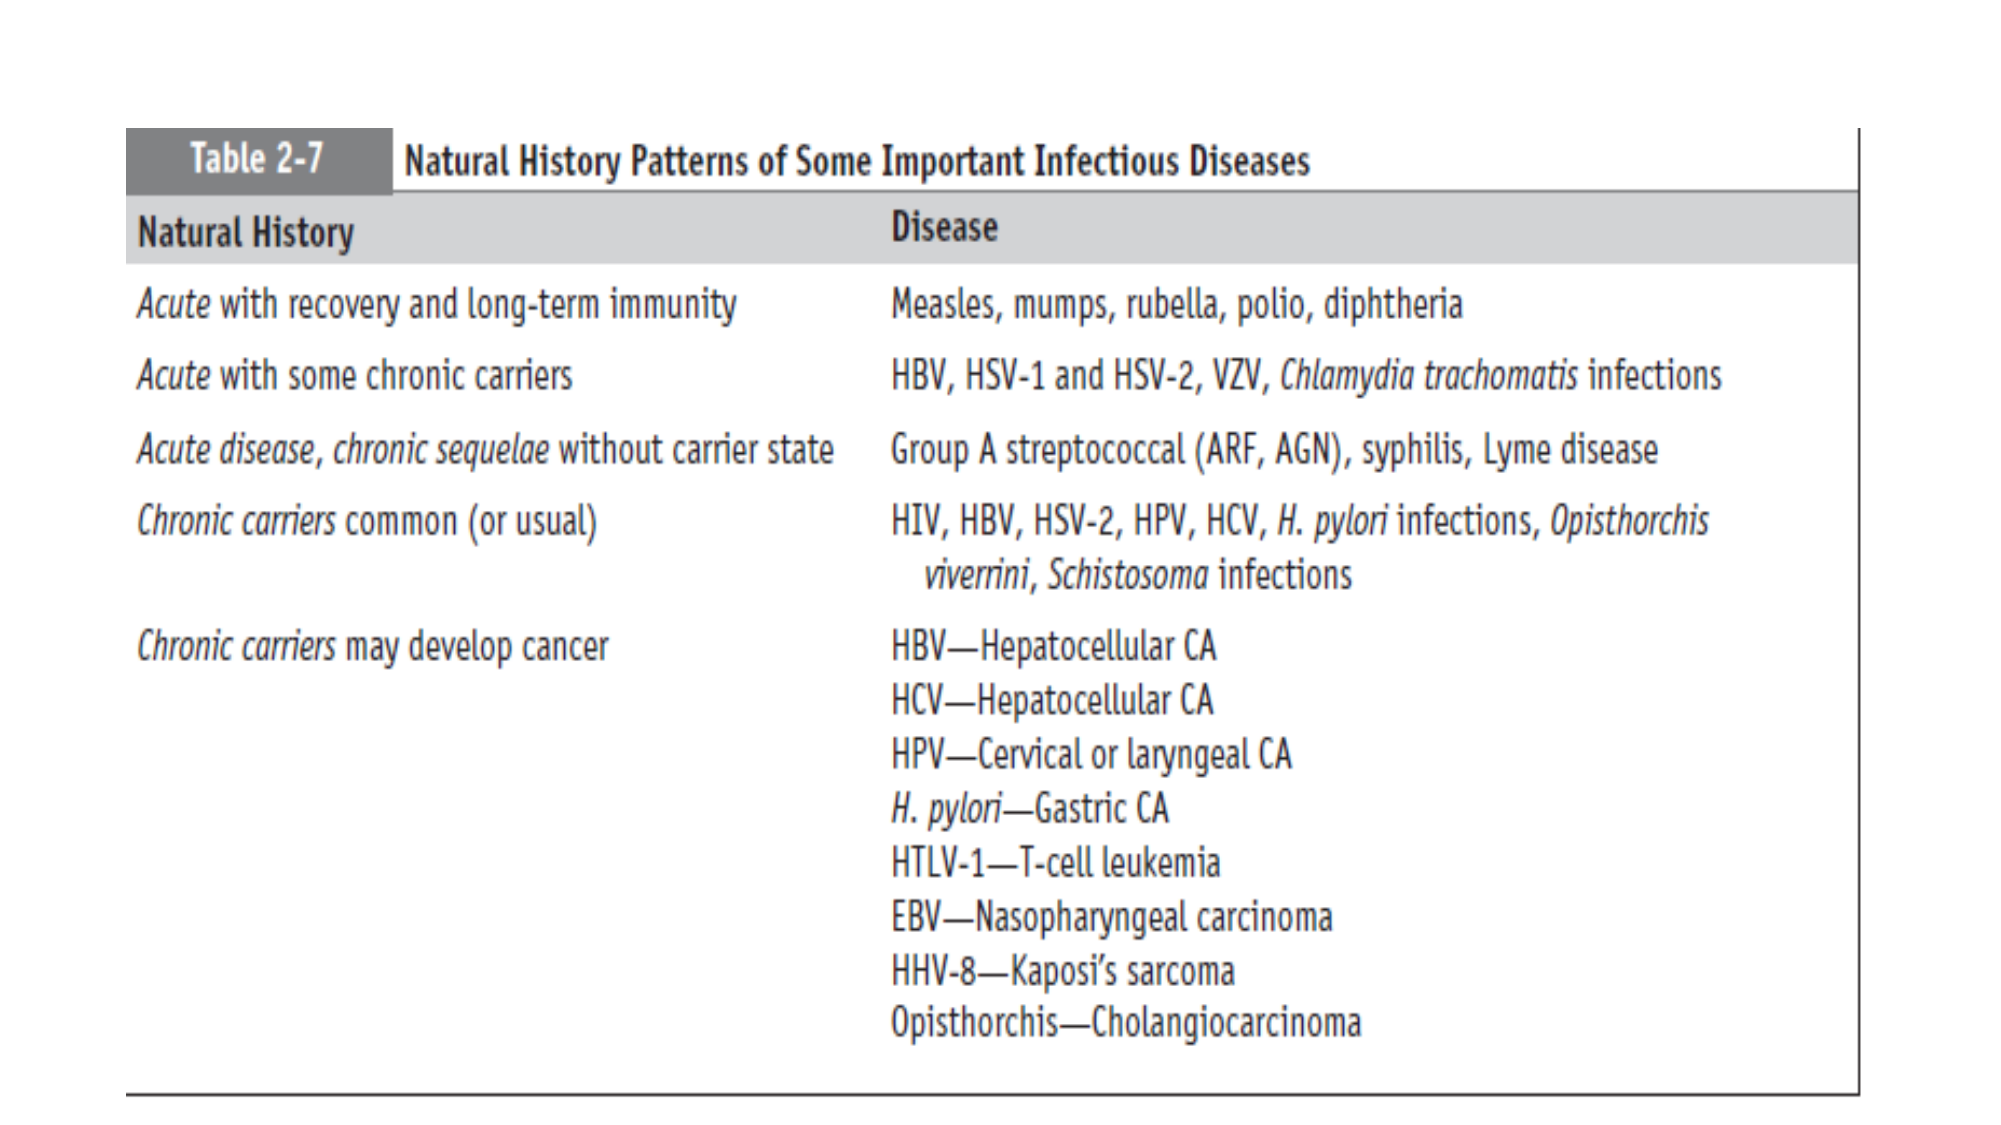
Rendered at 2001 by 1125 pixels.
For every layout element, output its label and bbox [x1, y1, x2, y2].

picture [126, 128, 1863, 1100]
